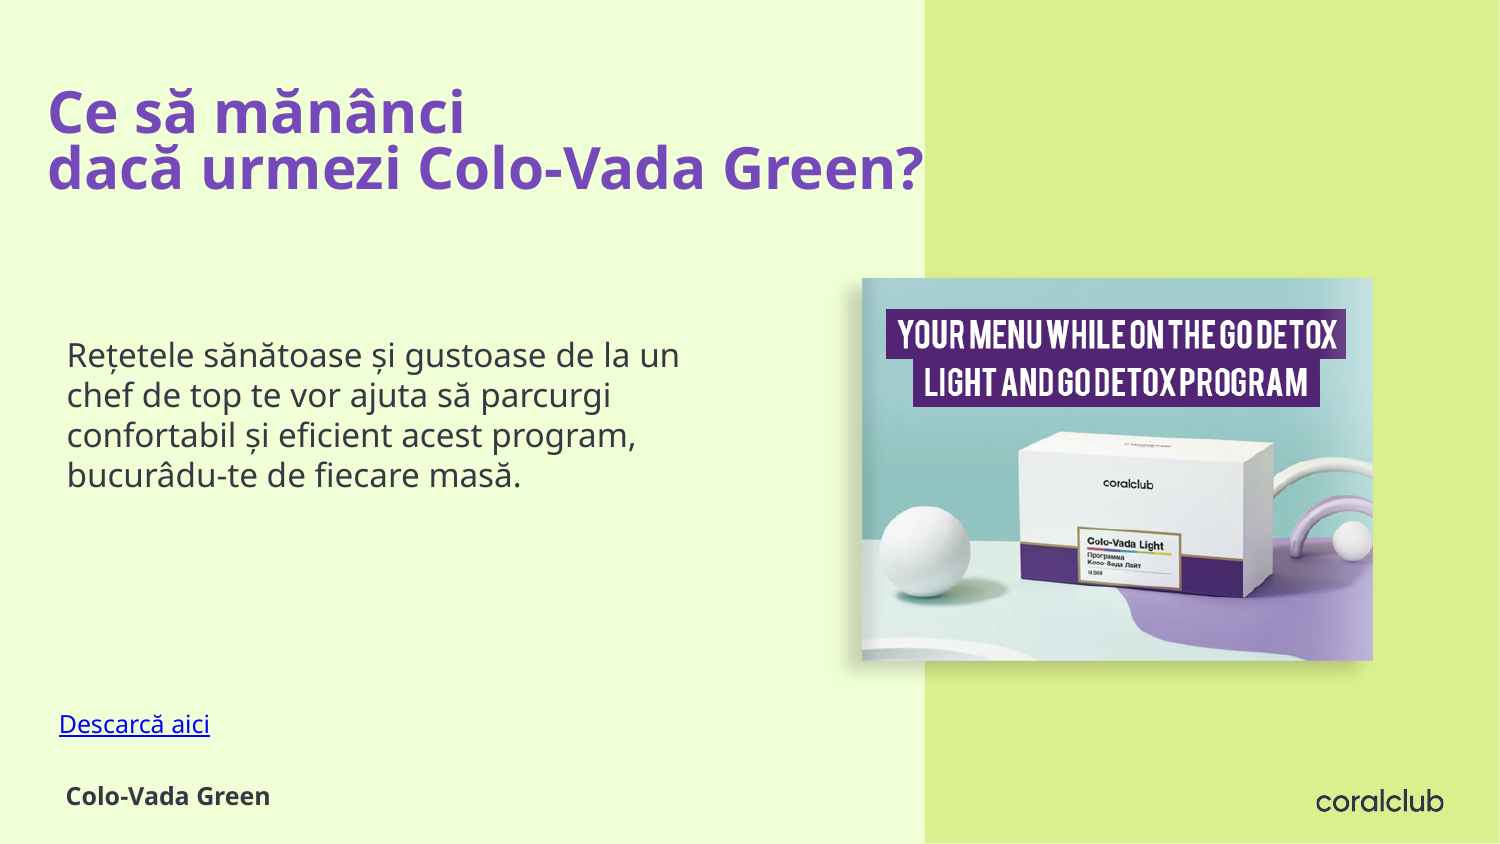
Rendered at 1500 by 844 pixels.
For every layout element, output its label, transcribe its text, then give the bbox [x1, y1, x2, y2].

text_box Ce să mănânci dacă urmezi Colo-Vada Green? [47, 88, 925, 201]
picture [829, 268, 1377, 688]
text_box Descarcă aici [59, 708, 719, 743]
picture [1316, 789, 1444, 812]
text_box Rețetele sănătoase și gustoase de la un chef de top te vor ajuta să parcurgi confortabil și eficient acest program, bucurâdu-te de fiecare masă. [66, 334, 726, 495]
text_box Colo-Vada Green [65, 786, 272, 811]
text_box [924, 0, 1500, 844]
